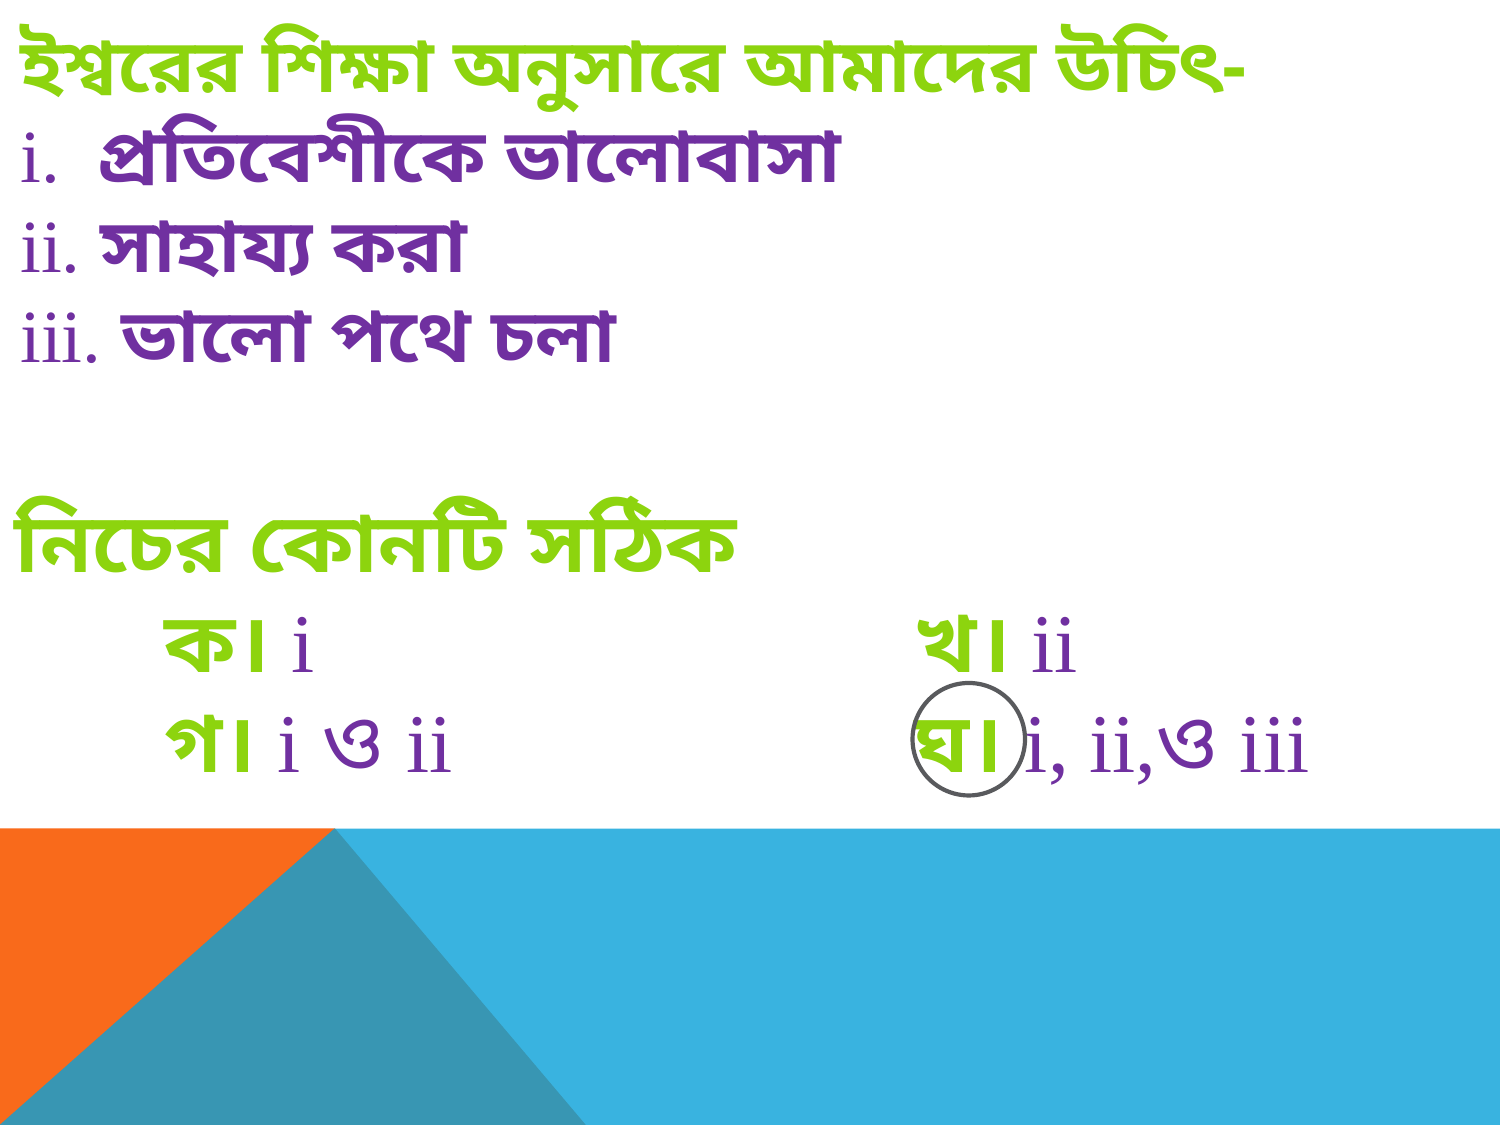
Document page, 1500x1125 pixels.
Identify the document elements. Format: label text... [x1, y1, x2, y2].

text_box নিচের কোনটি সঠিক ক। i খ। ii গ। i ও ii ঘ। i, ii,ও iii [0, 481, 1500, 797]
text_box ইশ্বরের শিক্ষা অনুসারে আমাদের উচিৎ- i. প্রতিবেশীকে ভালোবাসা ii. সাহায্য করা iii. ভালো পথে চলা [5, 10, 1394, 386]
text_box [910, 680, 1028, 798]
